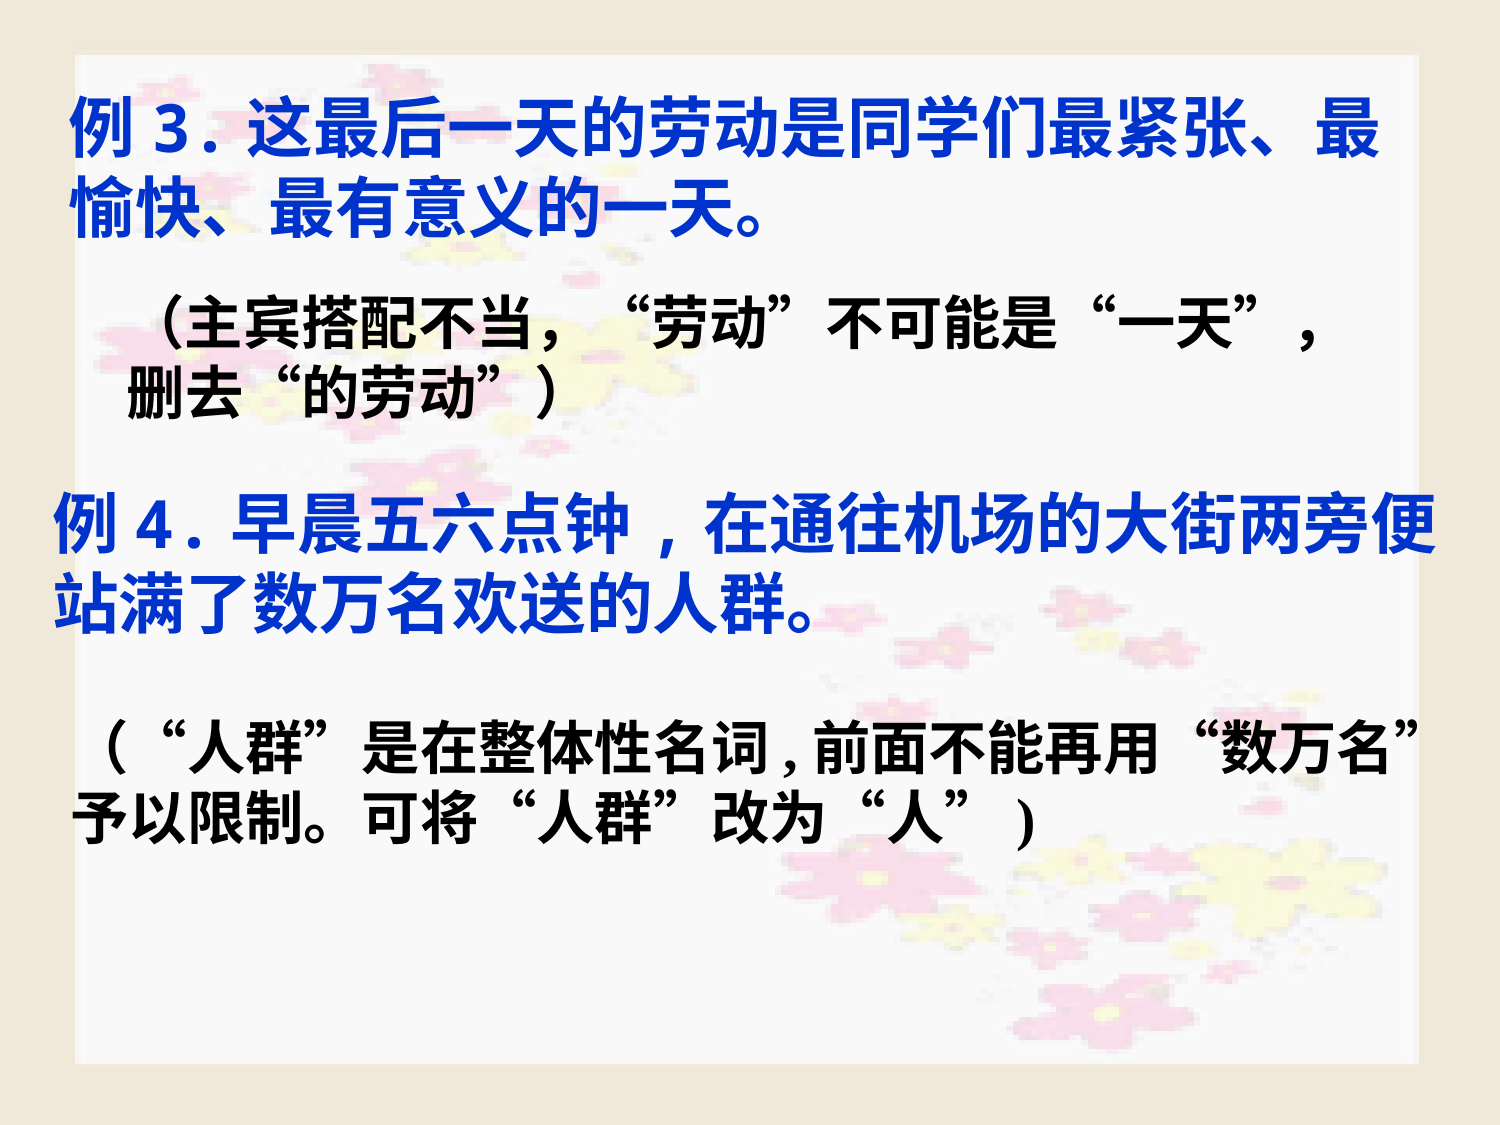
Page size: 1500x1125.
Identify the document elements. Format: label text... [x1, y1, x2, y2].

picture [0, 0, 1500, 1125]
text_box 例4.早晨五六点钟,在通往机场的大街两旁便 站满了数万名欢送的人群。 [37, 474, 1452, 650]
text_box 例3.这最后一天的劳动是同学们最紧张、最 愉快、最有意义的一天。 [53, 78, 1412, 253]
text_box （“人群”是在整体性名词,前面不能再用“数万名” 予以限制。可将“人群”改为“人”) [55, 704, 1481, 859]
text_box （主宾搭配不当，“劳动”不可能是“一天”， 删去“的劳动”） [112, 278, 1379, 434]
